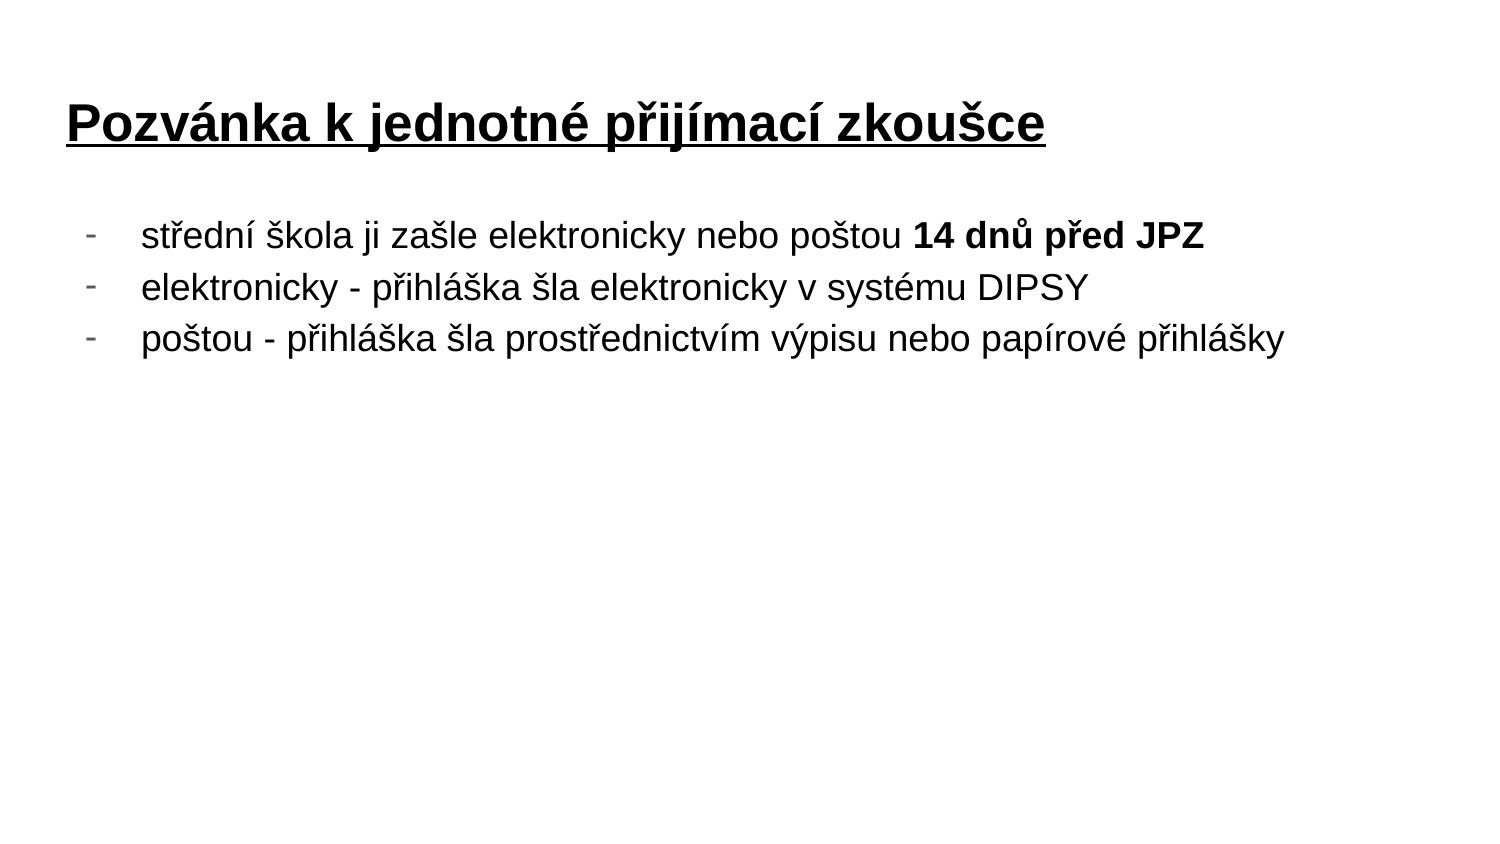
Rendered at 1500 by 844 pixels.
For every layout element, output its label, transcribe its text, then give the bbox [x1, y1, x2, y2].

list střední škola ji zašle elektronicky nebo poštou 14 dnů před JPZ elektronicky - přihláška šla elektronicky v systému DIPSY poštou - přihláška šla prostřednictvím výpisu nebo papírové přihlášky [51, 189, 1449, 750]
title Pozvánka k jednotné přijímací zkoušce [51, 72, 1449, 167]
